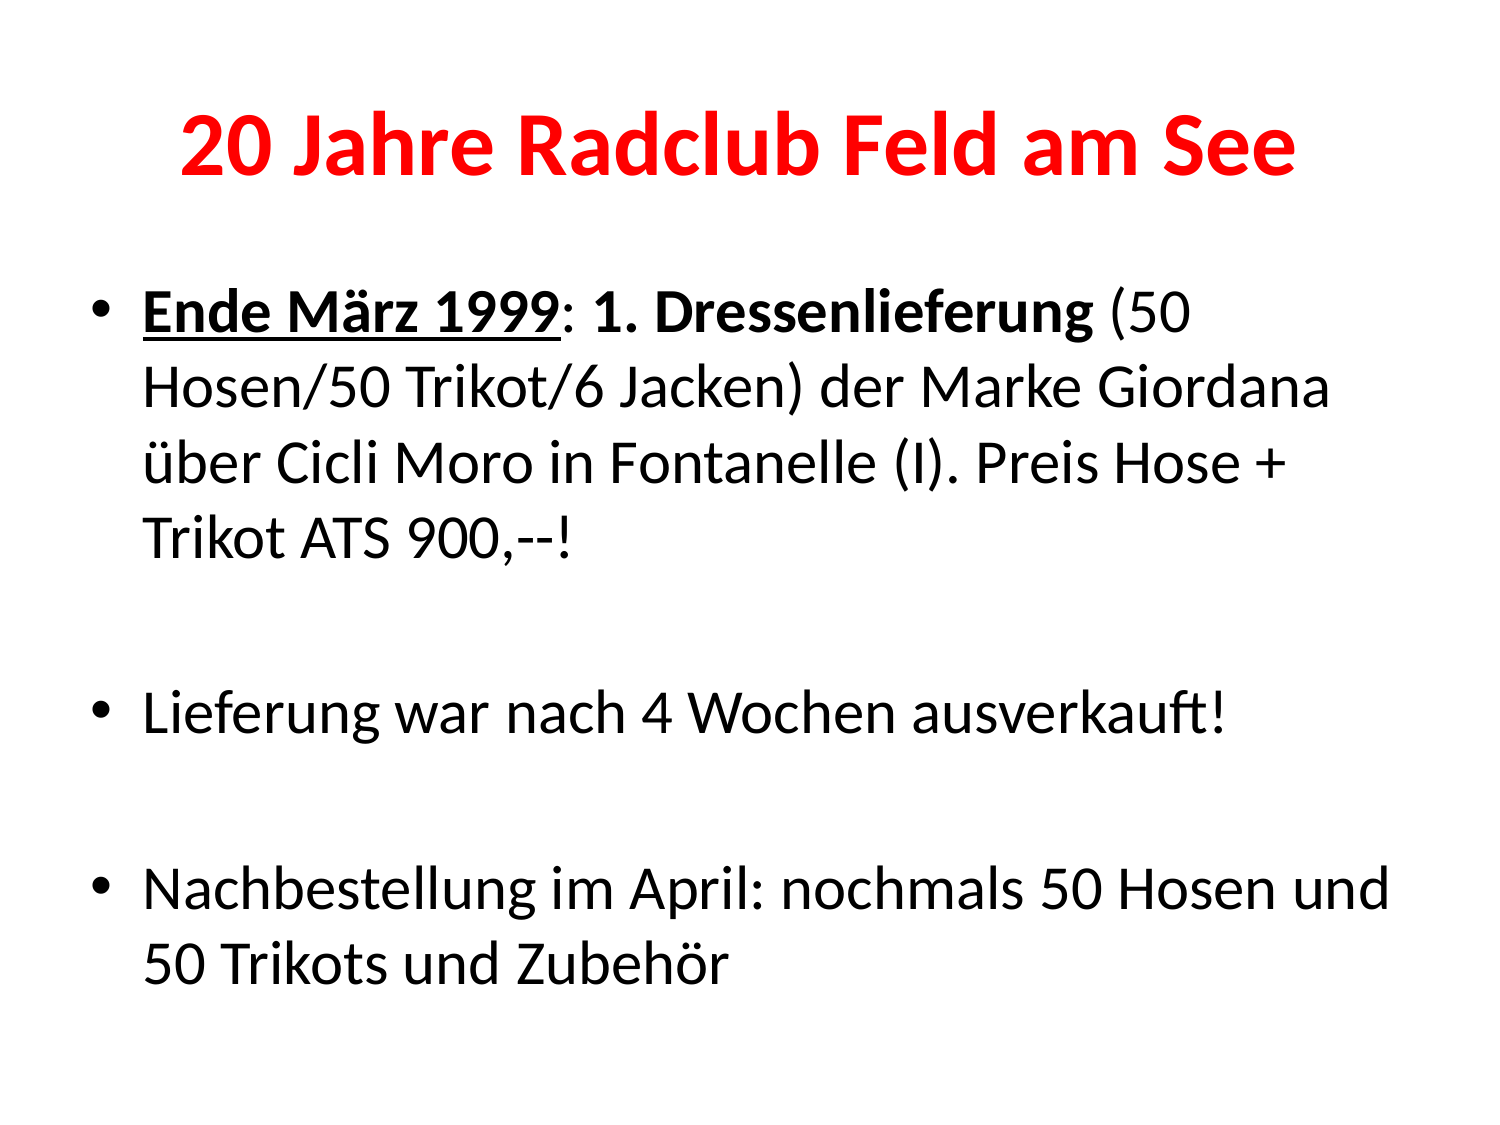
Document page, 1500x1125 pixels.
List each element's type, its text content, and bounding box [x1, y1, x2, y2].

title 20 Jahre Radclub Feld am See [75, 45, 1425, 233]
list Ende März 1999: 1. Dressenlieferung (50 Hosen/50 Trikot/6 Jacken) der Marke Giordana über Cicli Moro in Fontanelle (I). Preis Hose + Trikot ATS 900,--! Lieferung war nach 4 Wochen ausverkauft! Nachbestellung im April: nochmals 50 Hosen und 50 Trikots und Zubehör [75, 262, 1425, 1005]
